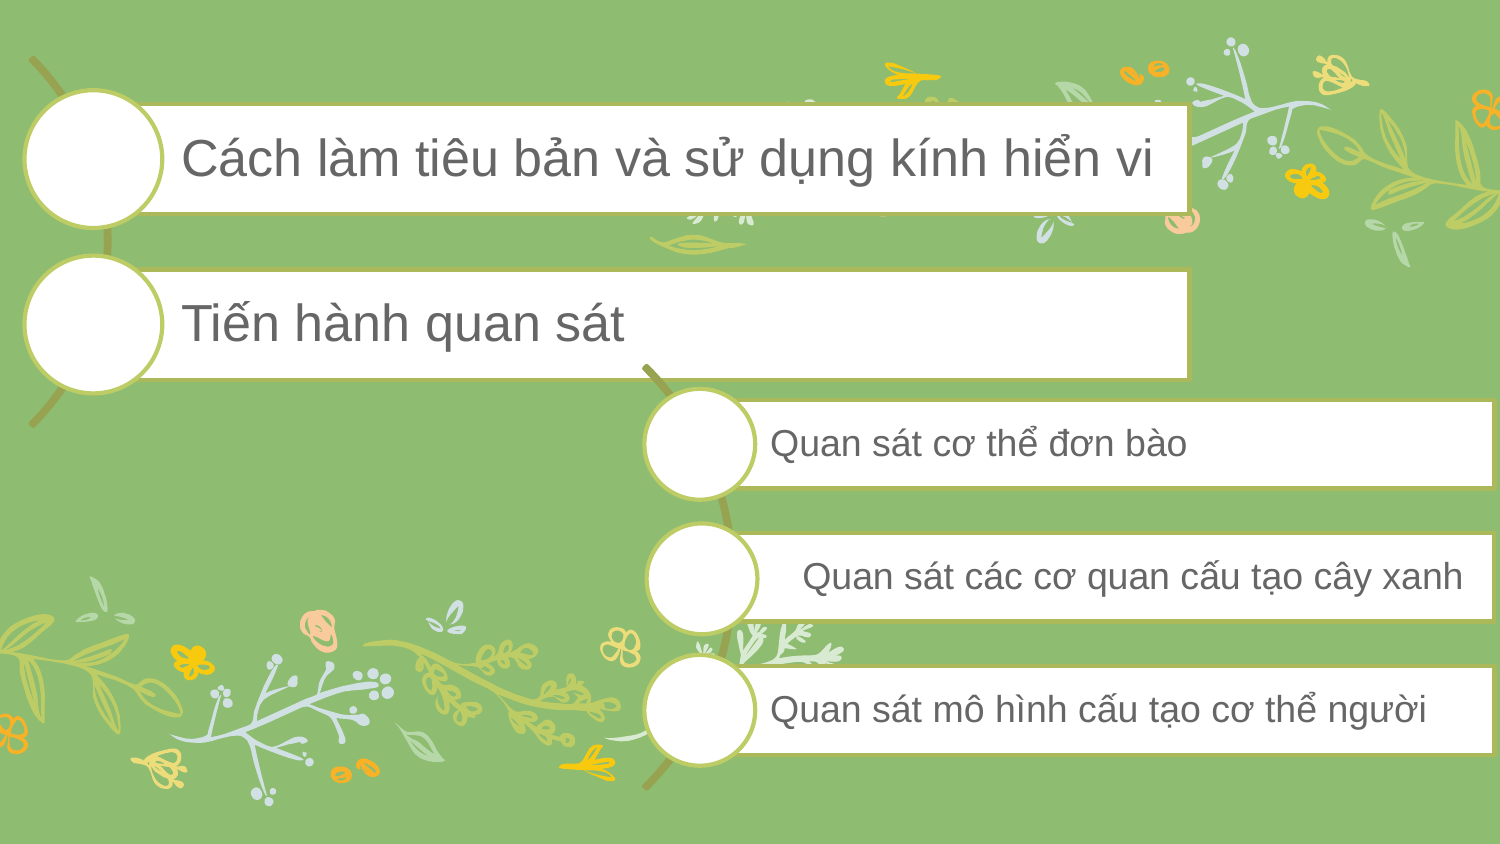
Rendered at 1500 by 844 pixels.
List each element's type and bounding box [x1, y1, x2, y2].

text_box [22, 48, 1192, 436]
text_box [637, 355, 1500, 800]
